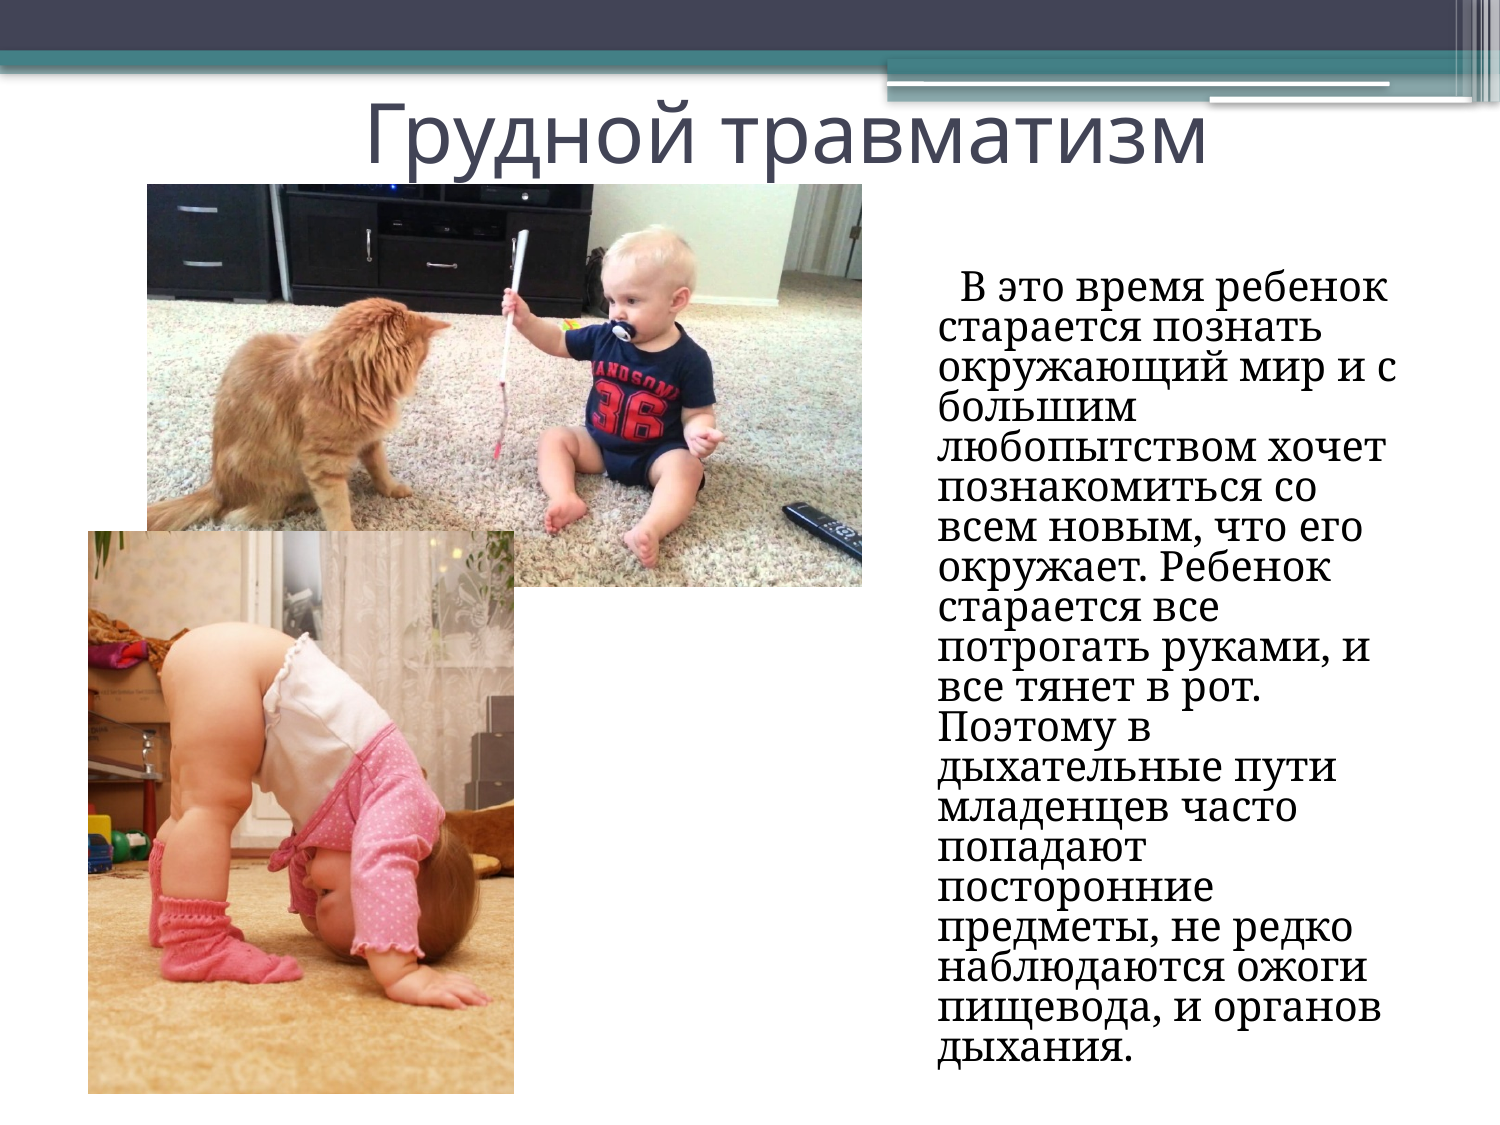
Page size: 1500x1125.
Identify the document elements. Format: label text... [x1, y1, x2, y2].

title Грудной травматизм [112, 42, 1463, 218]
picture [88, 184, 862, 1094]
list В это время ребенок старается познать окружающий мир и с большим любопытством хочет познакомиться со всем новым, что его окружает. Ребенок старается все потрогать руками, и все тянет в рот. Поэтому в дыхательные пути младенцев часто попадают посторонние предметы, не редко наблюдаются ожоги пищевода, и органов дыхания. [862, 262, 1425, 1000]
